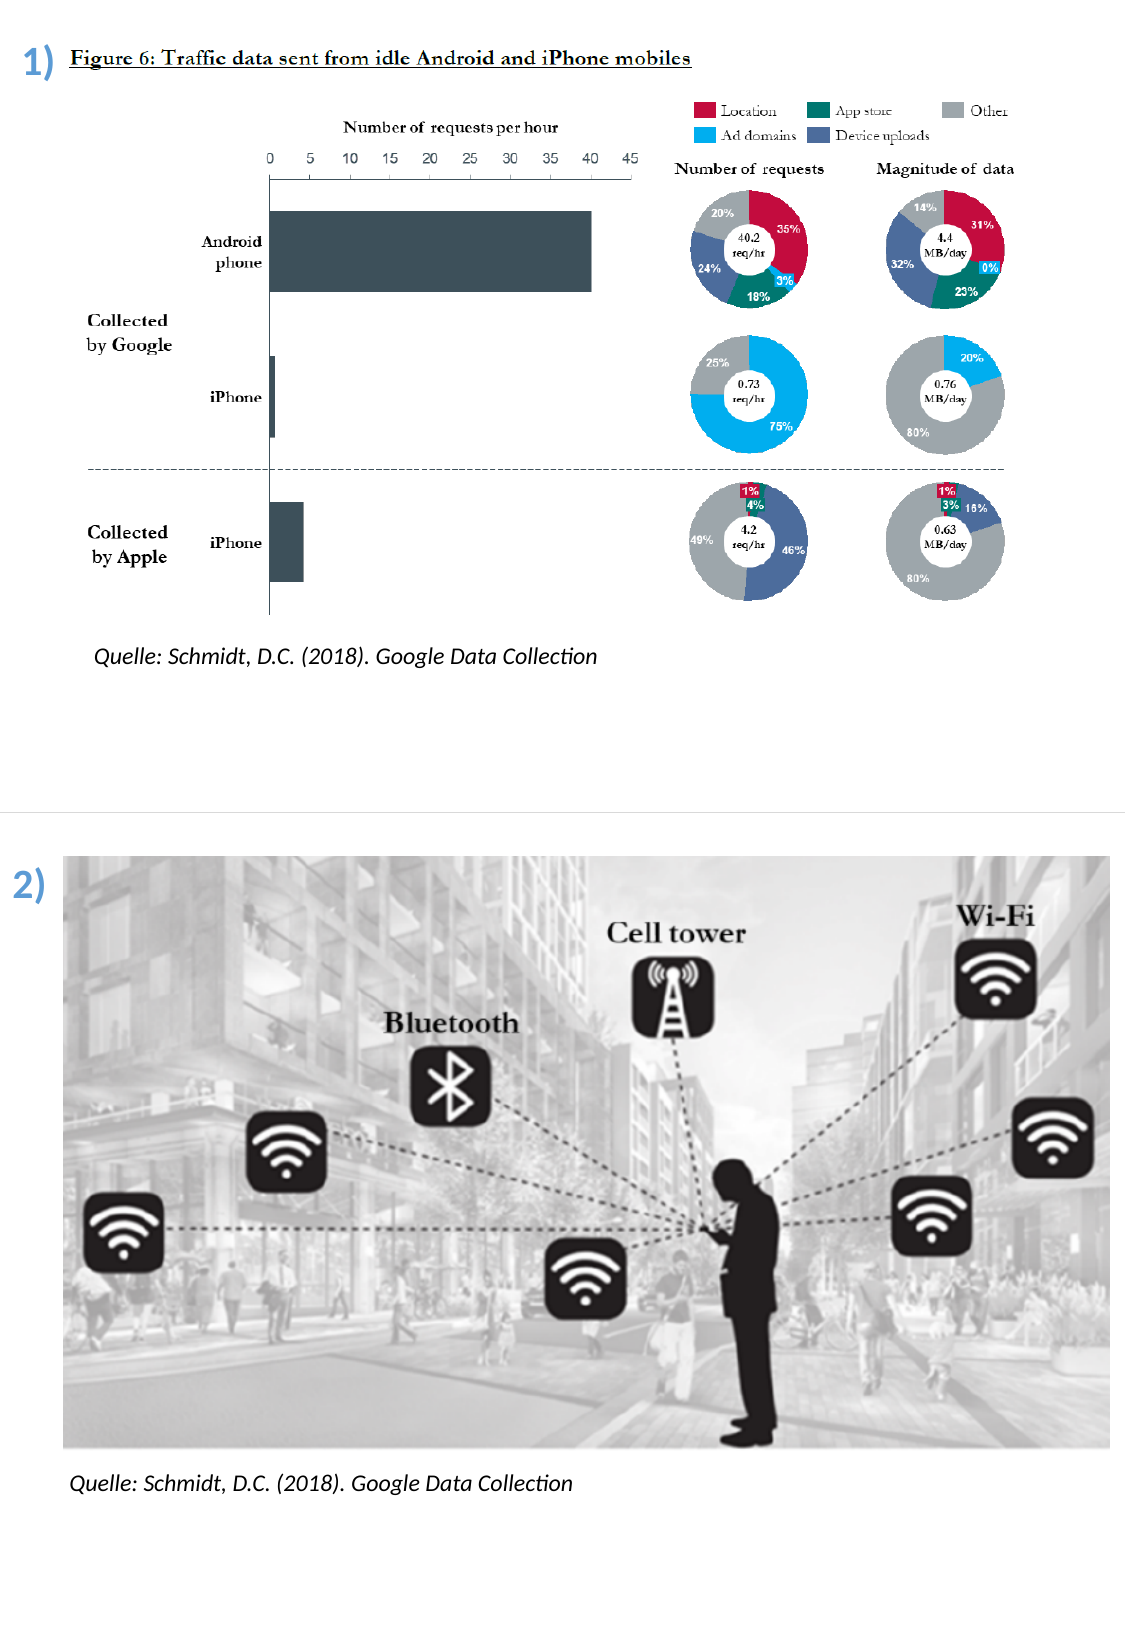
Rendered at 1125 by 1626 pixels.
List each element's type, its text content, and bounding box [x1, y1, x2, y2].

text_box Quelle: Schmidt, D.C. (2018). Google Data Collection [54, 1460, 1101, 1505]
picture [54, 41, 1071, 634]
text_box 1) [6, 25, 1053, 91]
text_box 2) [0, 849, 1044, 915]
text_box Quelle: Schmidt, D.C. (2018). Google Data Collection [79, 633, 1125, 677]
picture [63, 856, 1110, 1453]
